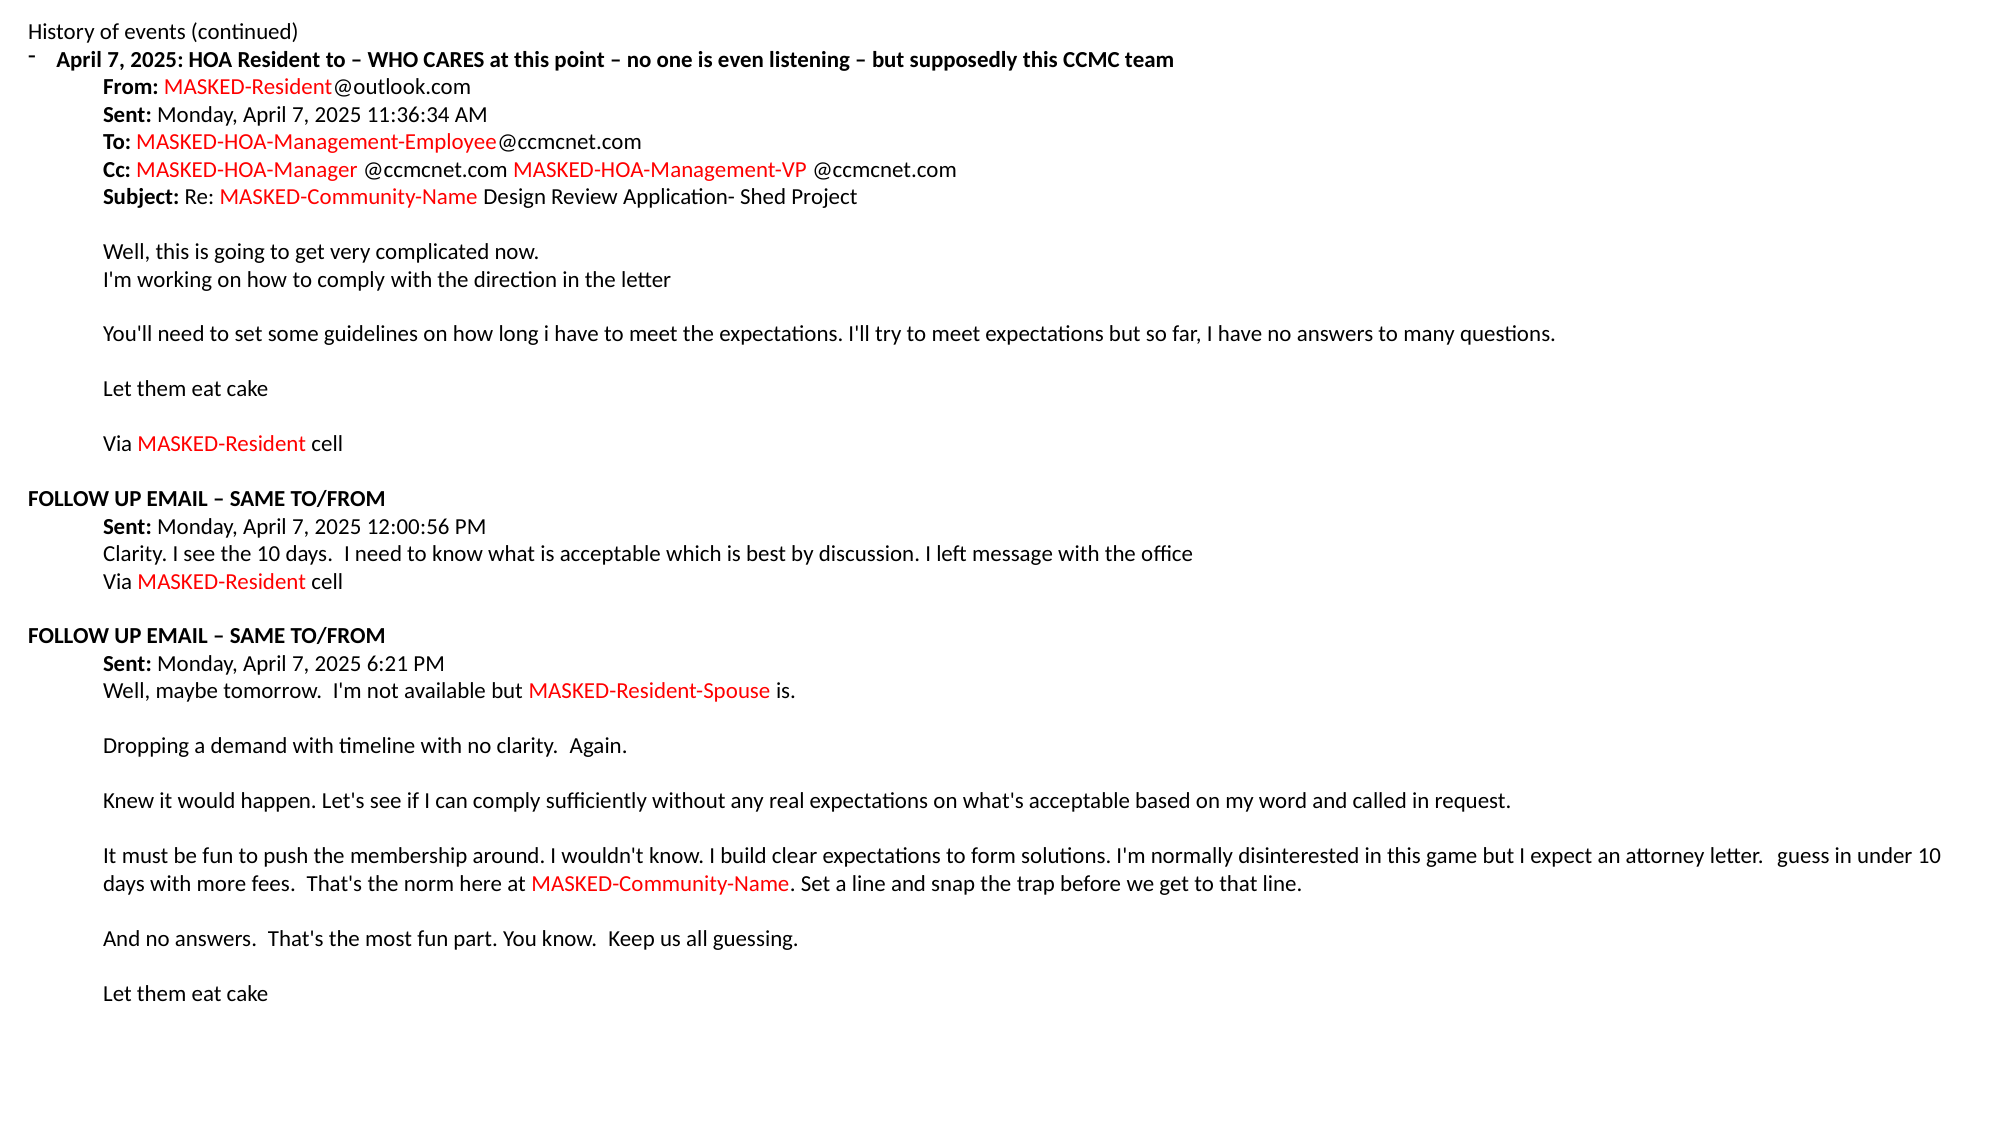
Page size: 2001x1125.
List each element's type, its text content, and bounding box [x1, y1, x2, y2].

text_box History of events (continued) April 7, 2025: HOA Resident to – WHO CARES at this point – no one is even listening – but supposedly this CCMC team From: MASKED-Resident@outlook.com Sent: Monday, April 7, 2025 11:36:34 AM To: MASKED-HOA-Management-Employee@ccmcnet.com Cc: MASKED-HOA-Manager @ccmcnet.com MASKED-HOA-Management-VP @ccmcnet.com Subject: Re: MASKED-Community-Name Design Review Application- Shed Project Well, this is going to get very complicated now. I'm working on how to comply with the direction in the letter You'll need to set some guidelines on how long i have to meet the expectations. I'll try to meet expectations but so far, I have no answers to many questions. Let them eat cake Via MASKED-Resident cell FOLLOW UP EMAIL – SAME TO/FROM Sent: Monday, April 7, 2025 12:00:56 PM Clarity. I see the 10 days. I need to know what is acceptable which is best by discussion. I left message with the office Via MASKED-Resident cell FOLLOW UP EMAIL – SAME TO/FROM Sent: Monday, April 7, 2025 6:21 PM Well, maybe tomorrow. I'm not available but MASKED-Resident-Spouse is. Dropping a demand with timeline with no clarity. Again. Knew it would happen. Let's see if I can comply sufficiently without any real expectations on what's acceptable based on my word and called in request. It must be fun to push the membership around. I wouldn't know. I build clear expectations to form solutions. I'm normally disinterested in this game but I expect an attorney letter. guess in under 10 days with more fees. That's the norm here at MASKED-Community-Name. Set a line and snap the trap before we get to that line. And no answers. That's the most fun part. You know. Keep us all guessing. Let them eat cake [13, 9, 2000, 1068]
